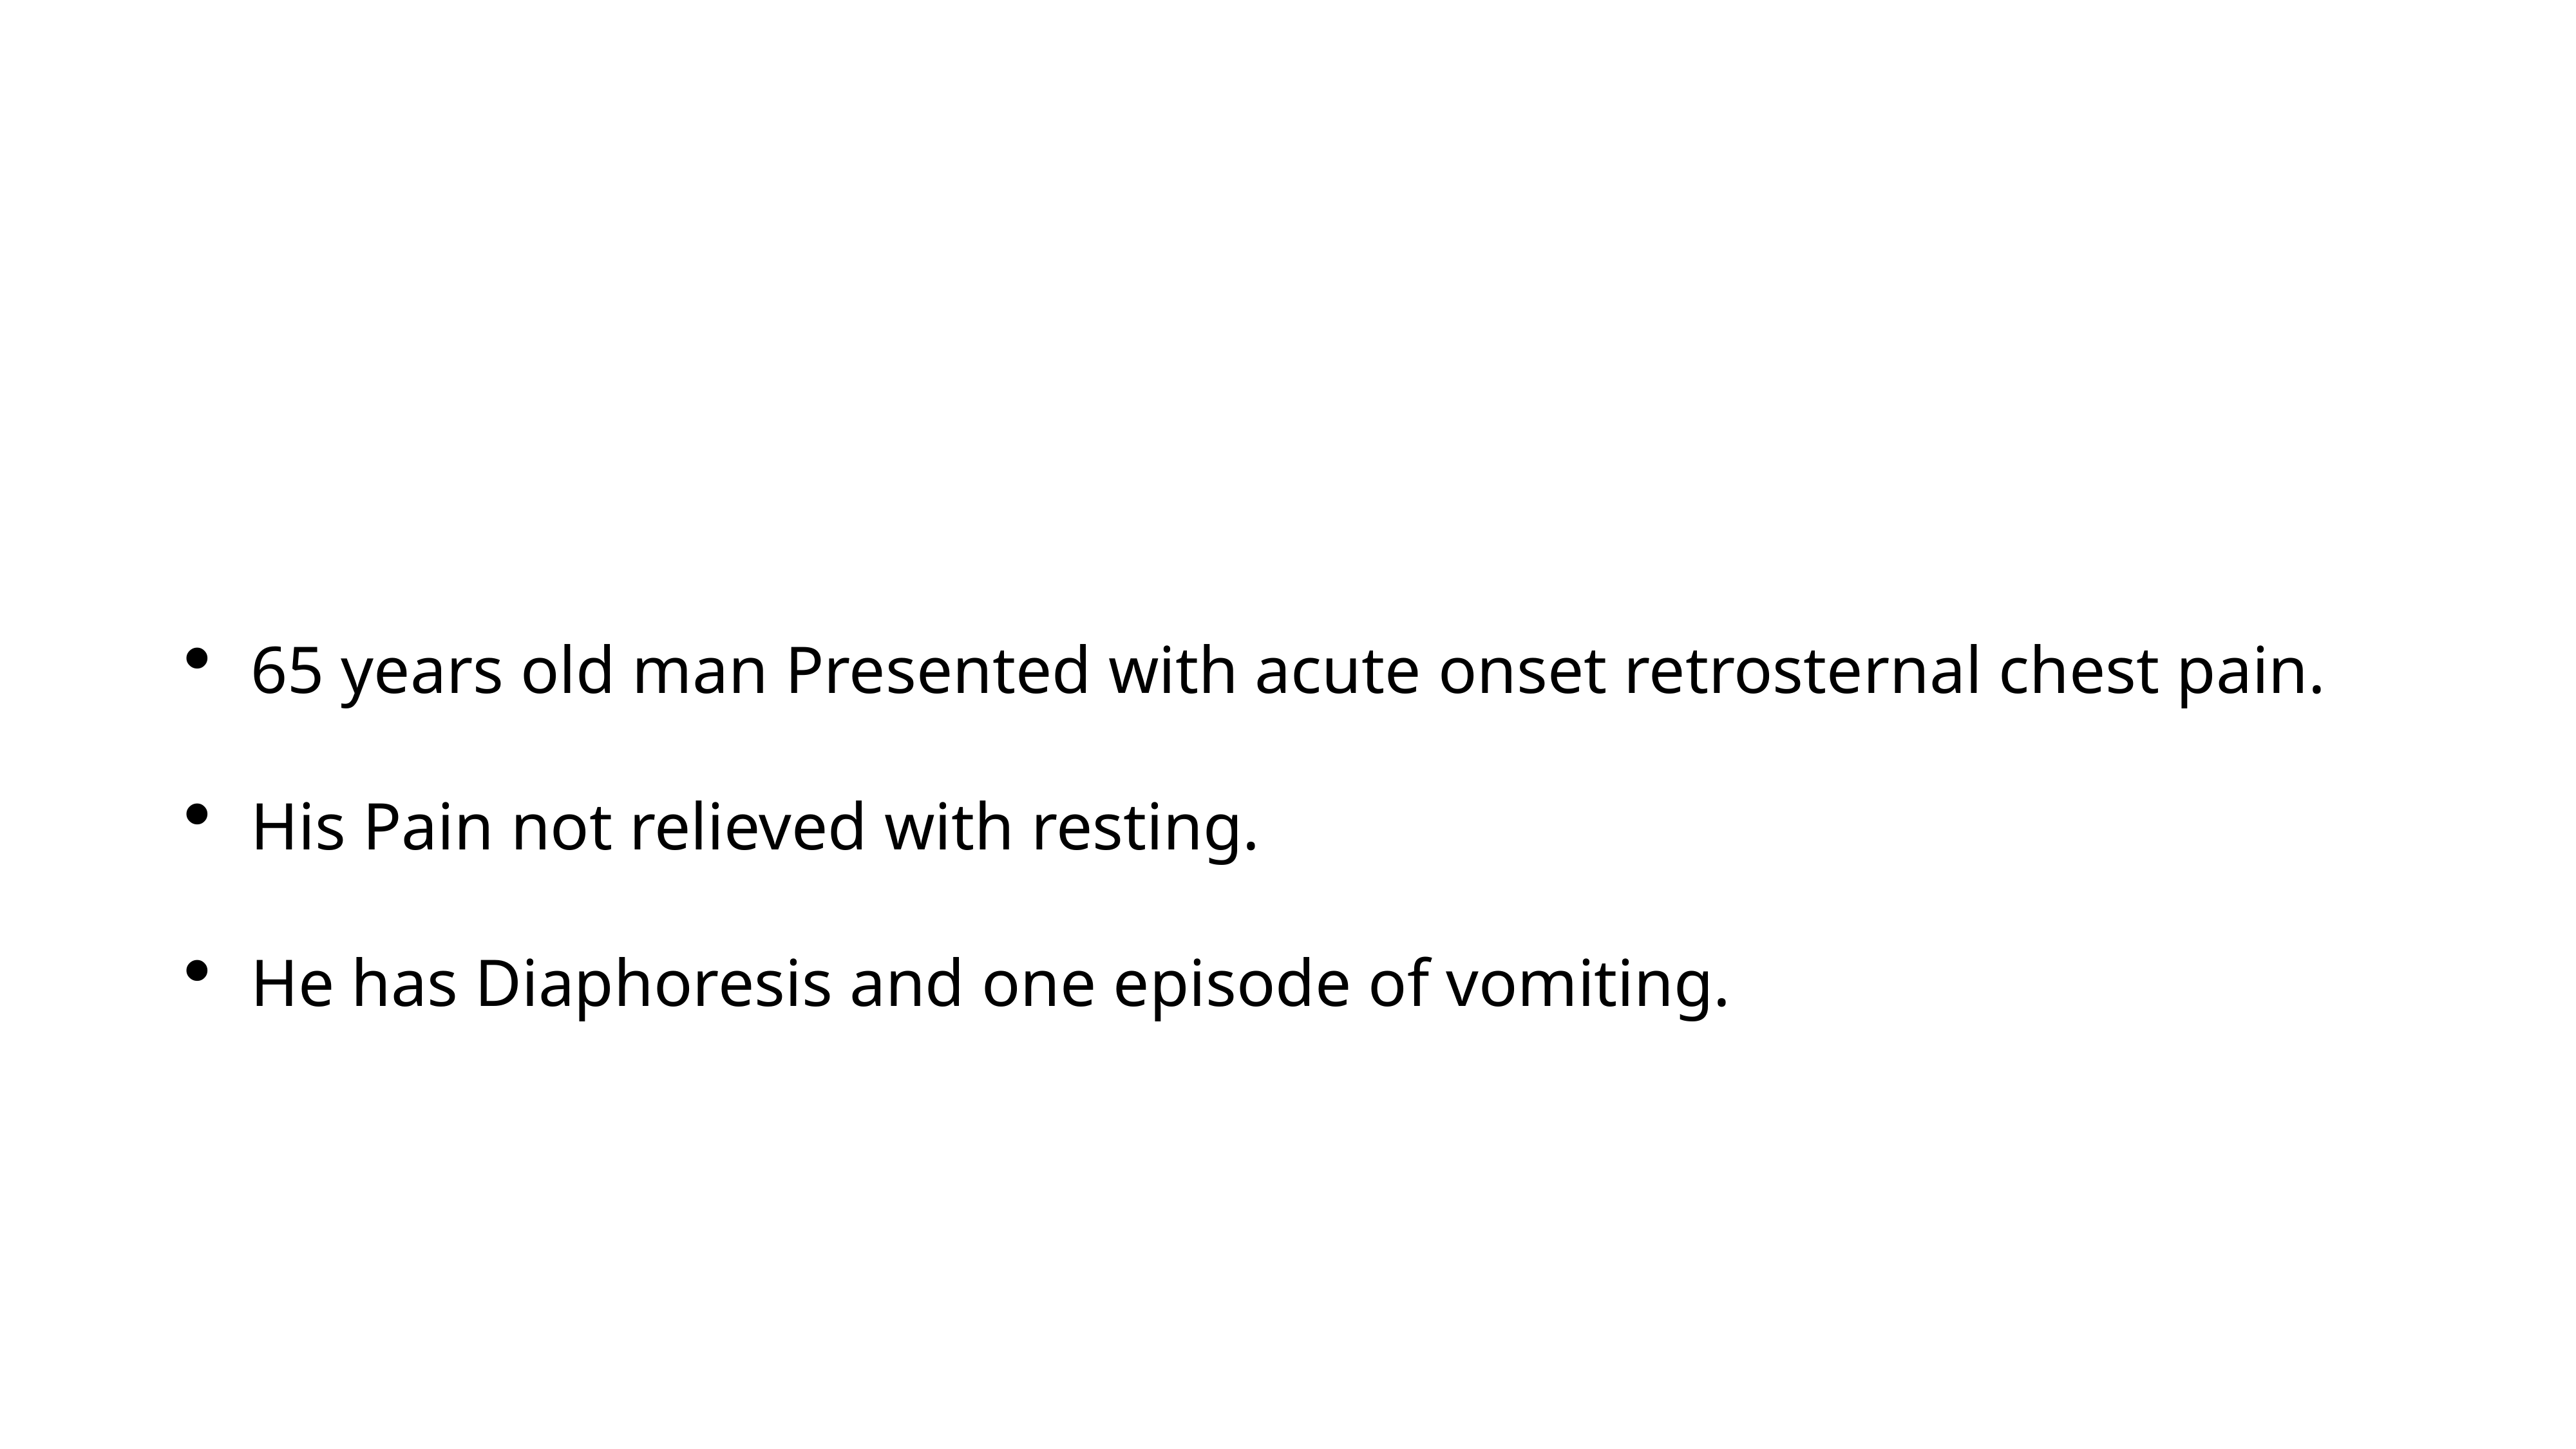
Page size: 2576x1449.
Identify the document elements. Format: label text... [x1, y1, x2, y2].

list 65 years old man Presented with acute onset retrosternal chest pain. His Pain not relieved with resting. He has Diaphoresis and one episode of vomiting. [178, 332, 2398, 1316]
